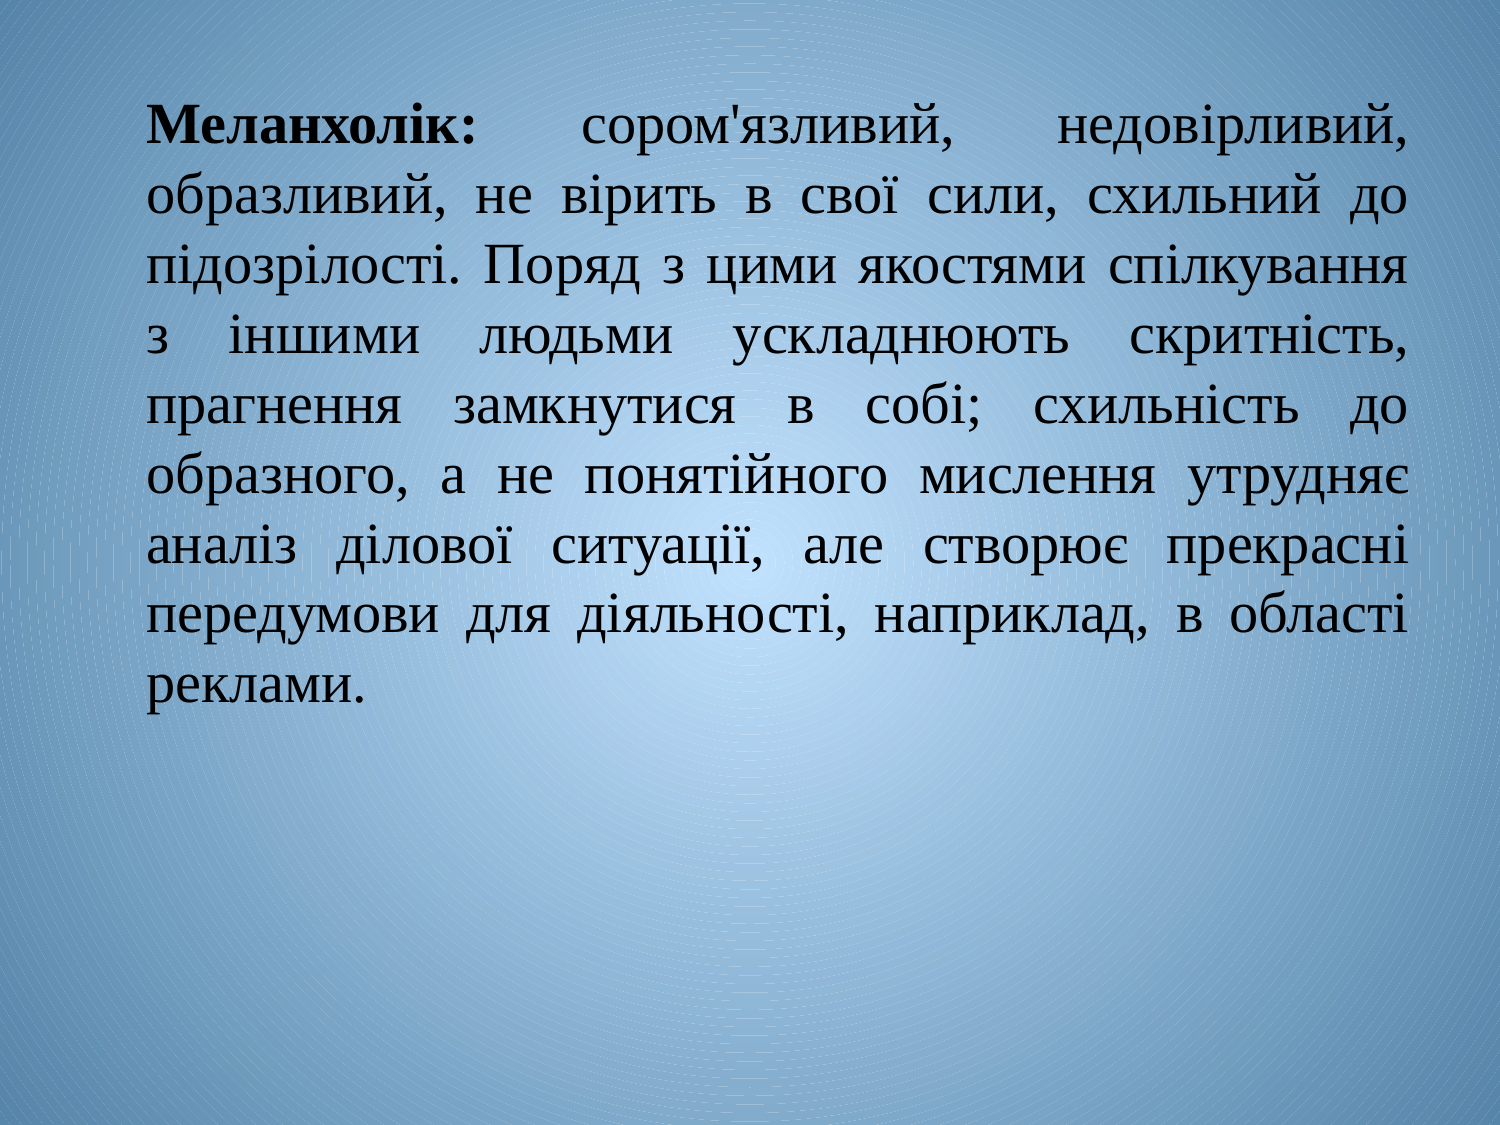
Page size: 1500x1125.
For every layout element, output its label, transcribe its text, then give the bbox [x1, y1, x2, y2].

list Меланхолік: сором'язливий, недовірливий, образливий, не вірить в свої сили, схильний до підозрілості. Поряд з цими якостями спілкування з іншими людьми ускладнюють скритність, прагнення замкнутися в собі; схильність до образного, а не понятійного мислення утрудняє аналіз ділової ситуації, але створює прекрасні передумови для діяльності, наприклад, в області реклами. [75, 78, 1425, 1005]
